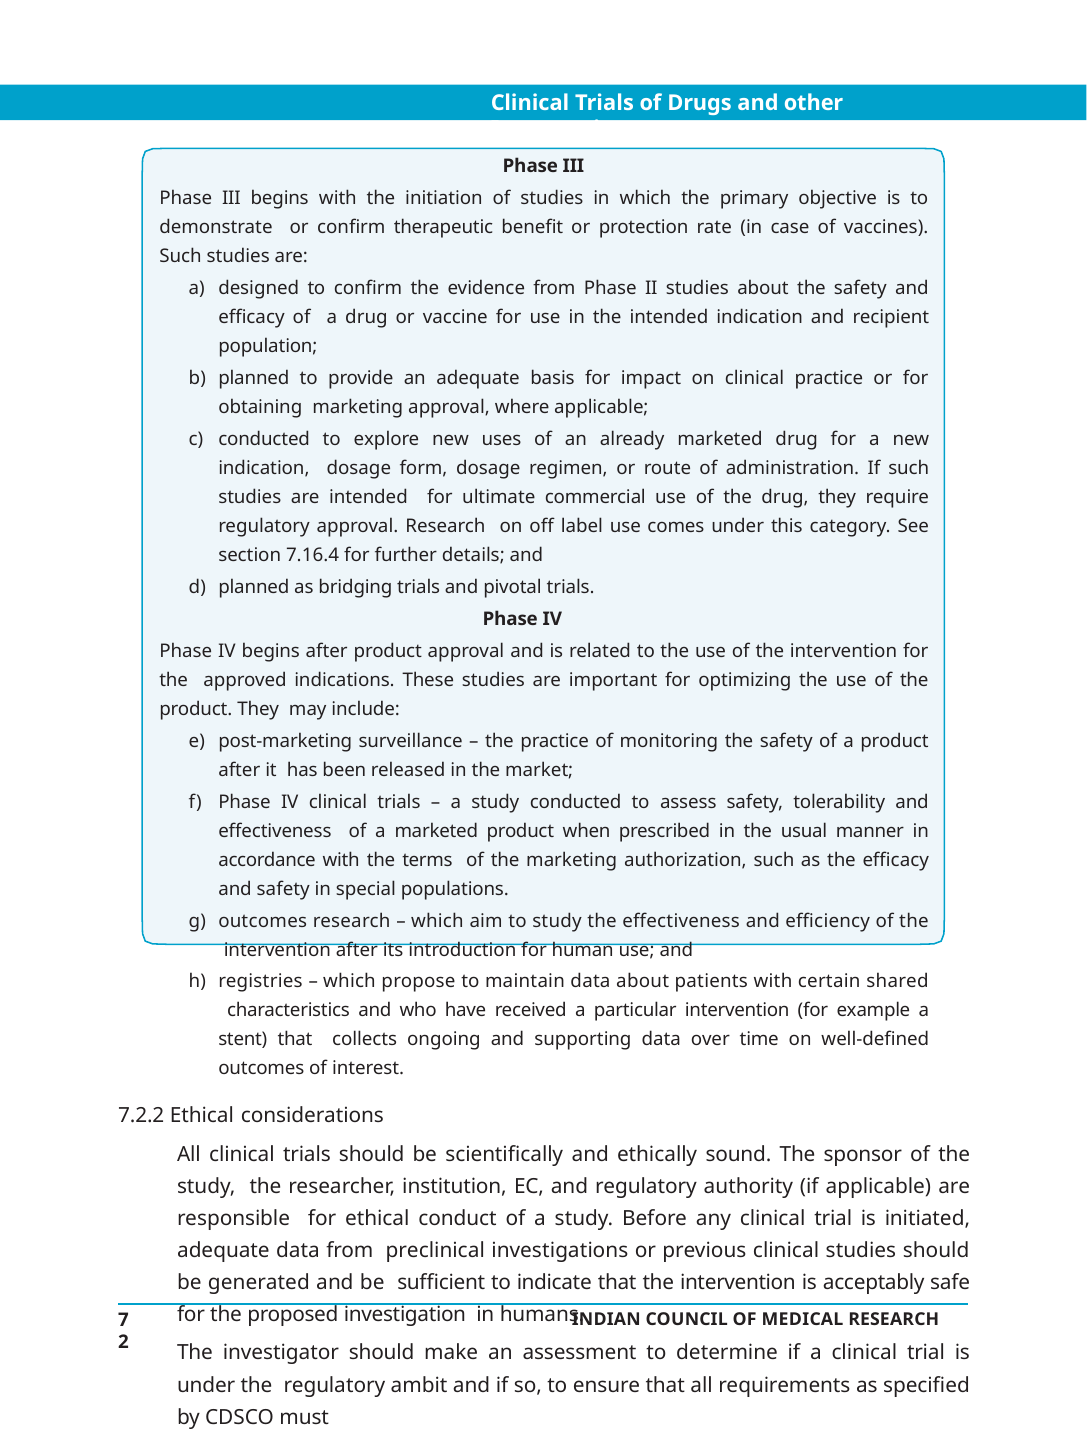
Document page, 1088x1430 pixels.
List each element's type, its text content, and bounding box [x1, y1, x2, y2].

text_box Clinical Trials of Drugs and other Interventions [488, 86, 971, 141]
text_box Phase III Phase III begins with the initiation of studies in which the primary objective is to demonstrate or confirm therapeutic benefit or protection rate (in case of vaccines). Such studies are: designed to confirm the evidence from Phase II studies about the safety and efficacy of a drug or vaccine for use in the intended indication and recipient population; planned to provide an adequate basis for impact on clinical practice or for obtaining marketing approval, where applicable; conducted to explore new uses of an already marketed drug for a new indication, dosage form, dosage regimen, or route of administration. If such studies are intended for ultimate commercial use of the drug, they require regulatory approval. Research on off label use comes under this category. See section 7.16.4 for further details; and planned as bridging trials and pivotal trials. Phase IV Phase IV begins after product approval and is related to the use of the intervention for the approved indications. These studies are important for optimizing the use of the product. They may include: post-marketing surveillance – the practice of monitoring the safety of a product after it has been released in the market; Phase IV clinical trials – a study conducted to assess safety, tolerability and effectiveness of a marketed product when prescribed in the usual manner in accordance with the terms of the marketing authorization, such as the efficacy and safety in special populations. outcomes research – which aim to study the effectiveness and efficiency of the intervention after its introduction for human use; and registries – which propose to maintain data about patients with certain shared characteristics and who have received a particular intervention (for example a stent) that collects ongoing and supporting data over time on well-defined outcomes of interest. 7.2.2 Ethical considerations All clinical trials should be scientifically and ethically sound. The sponsor of the study, the researcher, institution, EC, and regulatory authority (if applicable) are responsible for ethical conduct of a study. Before any clinical trial is initiated, adequate data from preclinical investigations or previous clinical studies should be generated and be sufficient to indicate that the intervention is acceptably safe for the proposed investigation in humans. The investigator should make an assessment to determine if a clinical trial is under the regulatory ambit and if so, to ensure that all requirements as specified by CDSCO must [115, 141, 971, 1429]
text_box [141, 147, 946, 946]
text_box [0, 84, 1087, 121]
